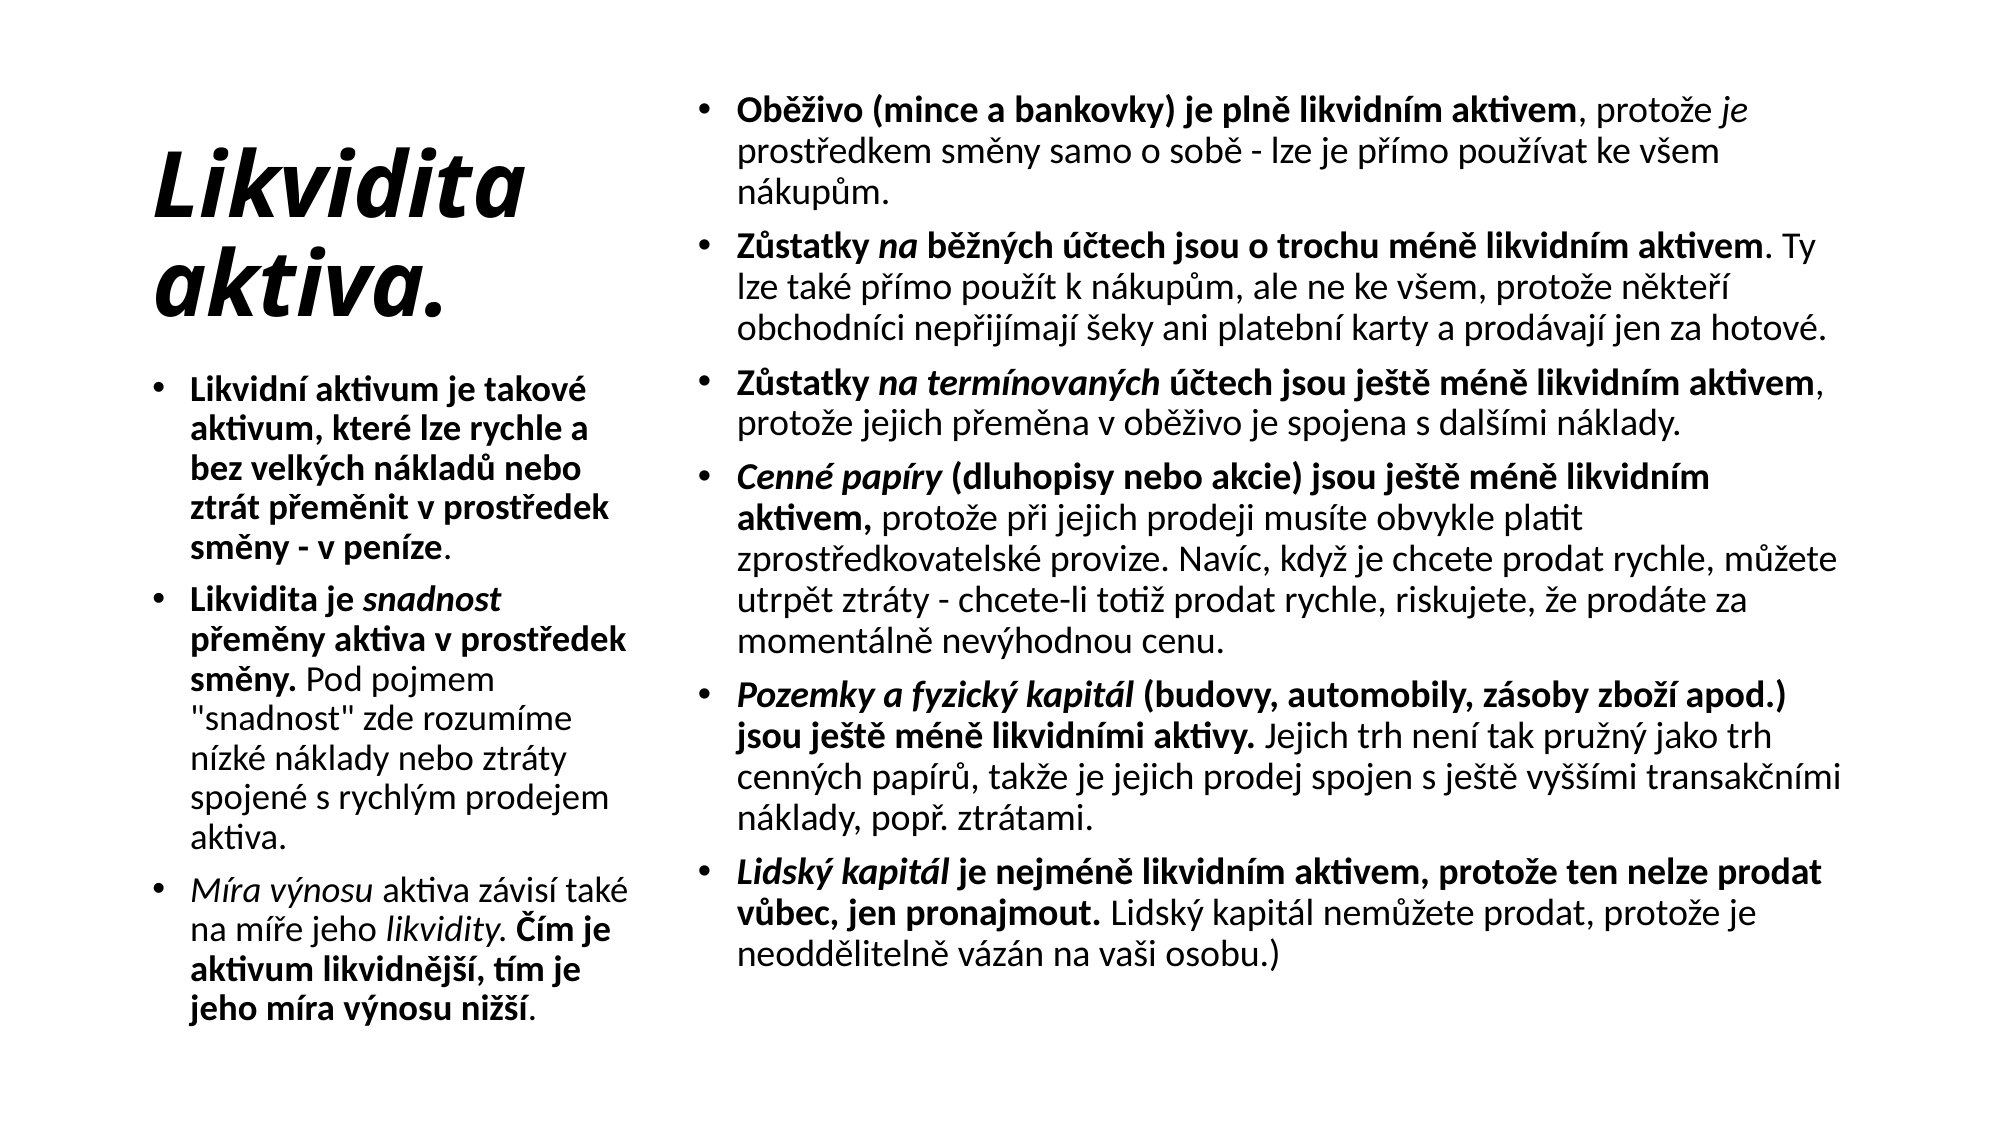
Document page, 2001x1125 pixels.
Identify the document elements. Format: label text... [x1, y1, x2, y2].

list Likvidní aktivum je takové aktivum, které lze rychle a bez velkých nákladů nebo ztrát přeměnit v prostředek směny - v peníze. Likvidita je snadnost přeměny aktiva v prostředek směny. Pod pojmem "snadnost" zde rozumíme nízké náklady nebo ztráty spojené s rychlým prodejem aktiva. Míra výnosu aktiva závisí také na míře jeho likvidity. Čím je aktivum likvidnější, tím je jeho míra výnosu nižší. [137, 361, 652, 1041]
title Likvidita aktiva. [137, 59, 557, 361]
list Oběživo (mince a bankovky) je plně likvidním aktivem, protože je prostředkem směny samo o sobě - lze je přímo používat ke všem nákupům. Zůstatky na běžných účtech jsou o trochu méně likvidním aktivem. Ty lze také přímo použít k nákupům, ale ne ke všem, protože někteří obchodníci nepřijímají šeky ani platební karty a prodávají jen za hotové. Zůstatky na termínovaných účtech jsou ještě méně likvidním aktivem, protože jejich přeměna v oběživo je spojena s dalšími náklady. Cenné papíry (dluhopisy nebo akcie) jsou ještě méně likvidním aktivem, protože při jejich prodeji musíte obvykle platit zprostředkovatelské provize. Navíc, když je chcete prodat rychle, můžete utrpět ztráty - chcete-li totiž prodat rychle, riskujete, že prodáte za momentálně nevýhodnou cenu. Pozemky a fyzický kapitál (budovy, automobily, zásoby zboží apod.) jsou ještě méně likvidními aktivy. Jejich trh není tak pružný jako trh cenných papírů, takže je jejich prodej spojen s ještě vyššími transakčními náklady, popř. ztrátami. Lidský kapitál je nejméně likvidním aktivem, protože ten nelze prodat vůbec, jen pronajmout. Lidský kapitál nemůžete prodat, protože je neoddělitelně vázán na vaši osobu.) [682, 82, 1863, 1056]
